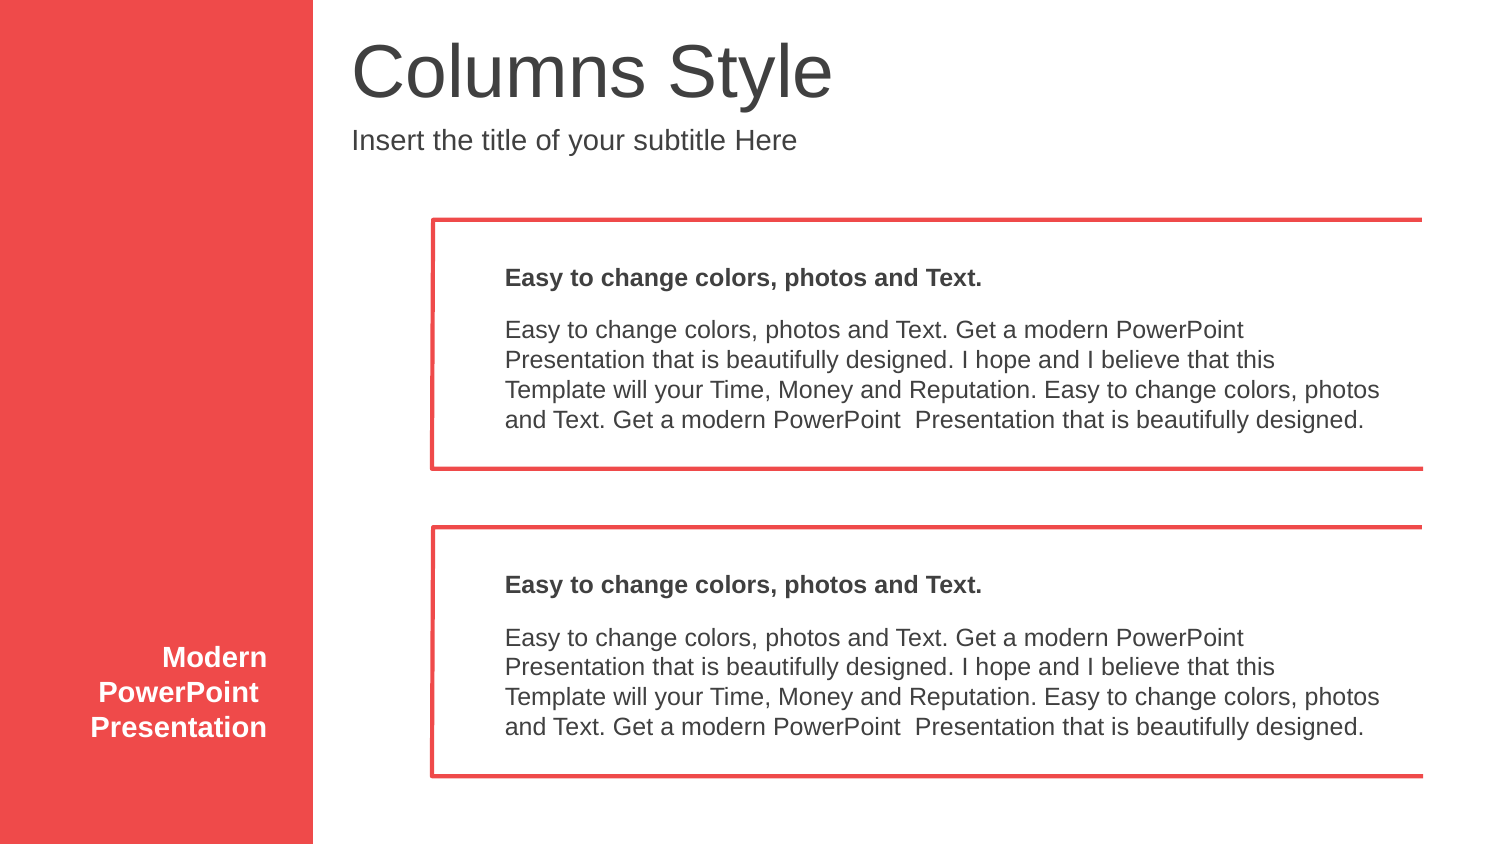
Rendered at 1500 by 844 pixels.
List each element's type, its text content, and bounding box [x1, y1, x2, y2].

text_box [431, 219, 1424, 470]
text_box Modern PowerPoint Presentation [29, 630, 282, 751]
list Insert the title of your subtitle Here [336, 114, 1500, 162]
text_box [489, 560, 1400, 750]
list Columns Style [336, 20, 1500, 114]
text_box [431, 526, 1424, 777]
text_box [489, 253, 1400, 442]
